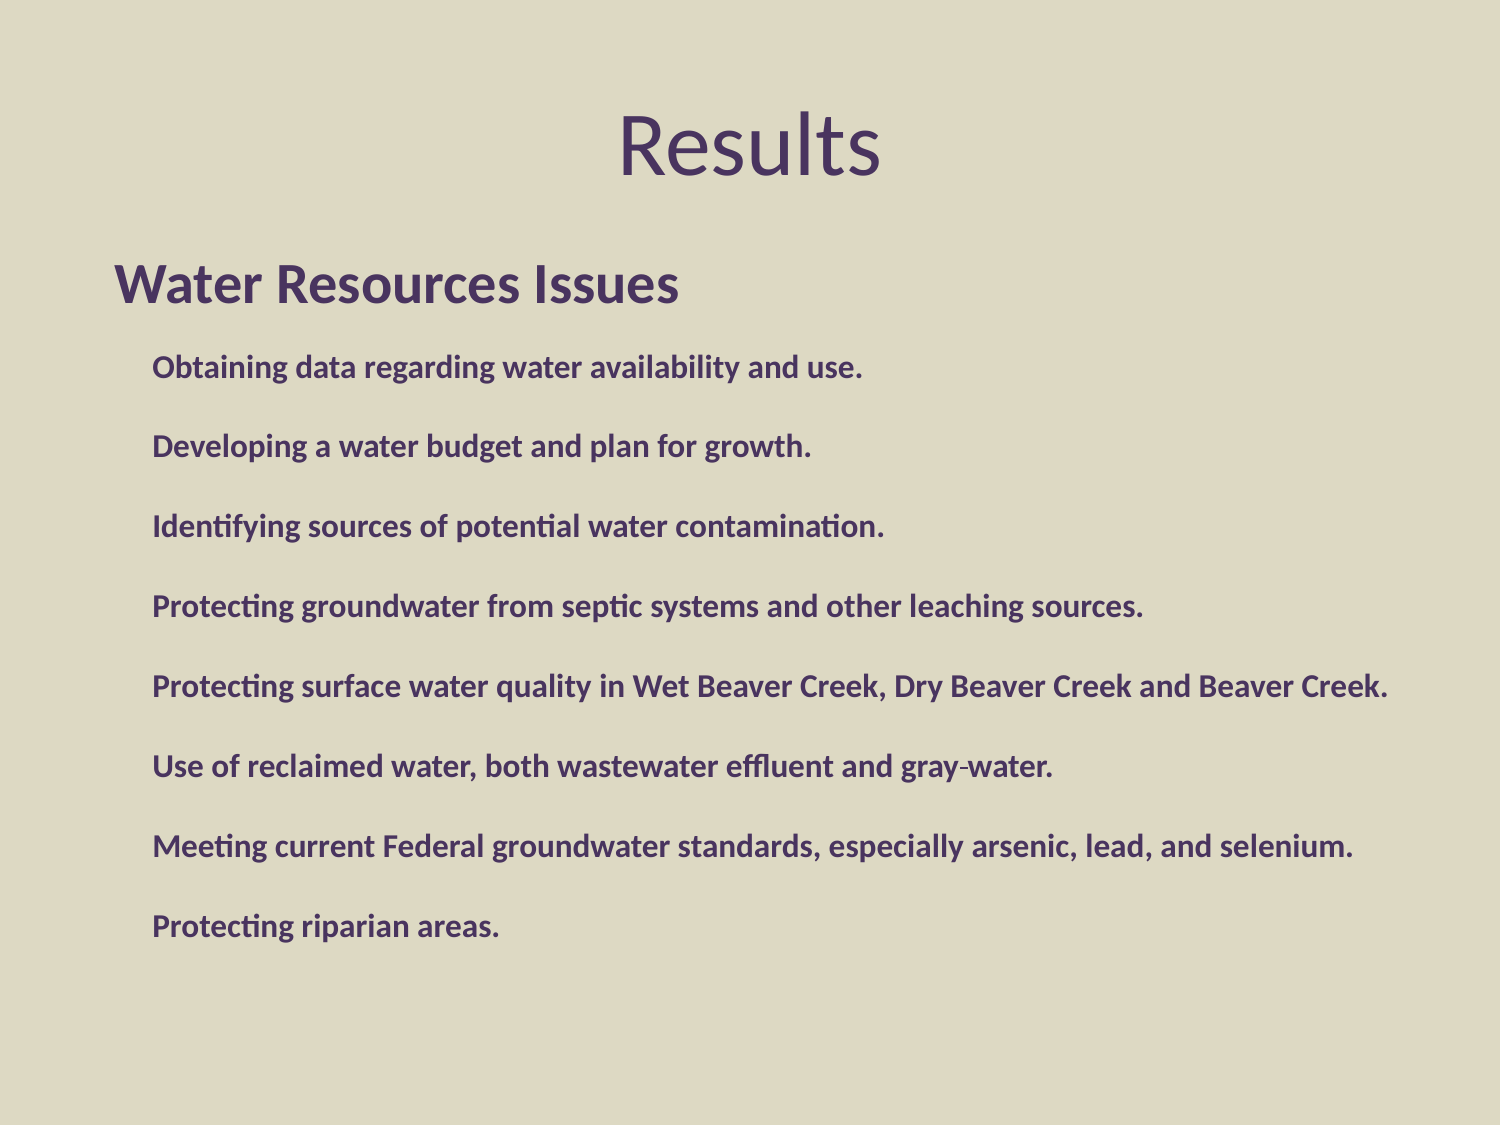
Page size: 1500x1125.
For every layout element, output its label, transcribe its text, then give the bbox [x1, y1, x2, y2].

title Results [75, 45, 1425, 233]
text_box Water Resources Issues [99, 237, 1413, 323]
text_box Obtaining data regarding water availability and use. Developing a water budget and plan for growth. Identifying sources of potential water contamination. Protecting groundwater from septic systems and other leaching sources. Protecting surface water quality in Wet Beaver Creek, Dry Beaver Creek and Beaver Creek. Use of reclaimed water, both wastewater effluent and gray water. Meeting current Federal groundwater standards, especially arsenic, lead, and selenium. Protecting riparian areas. [137, 337, 1463, 1125]
